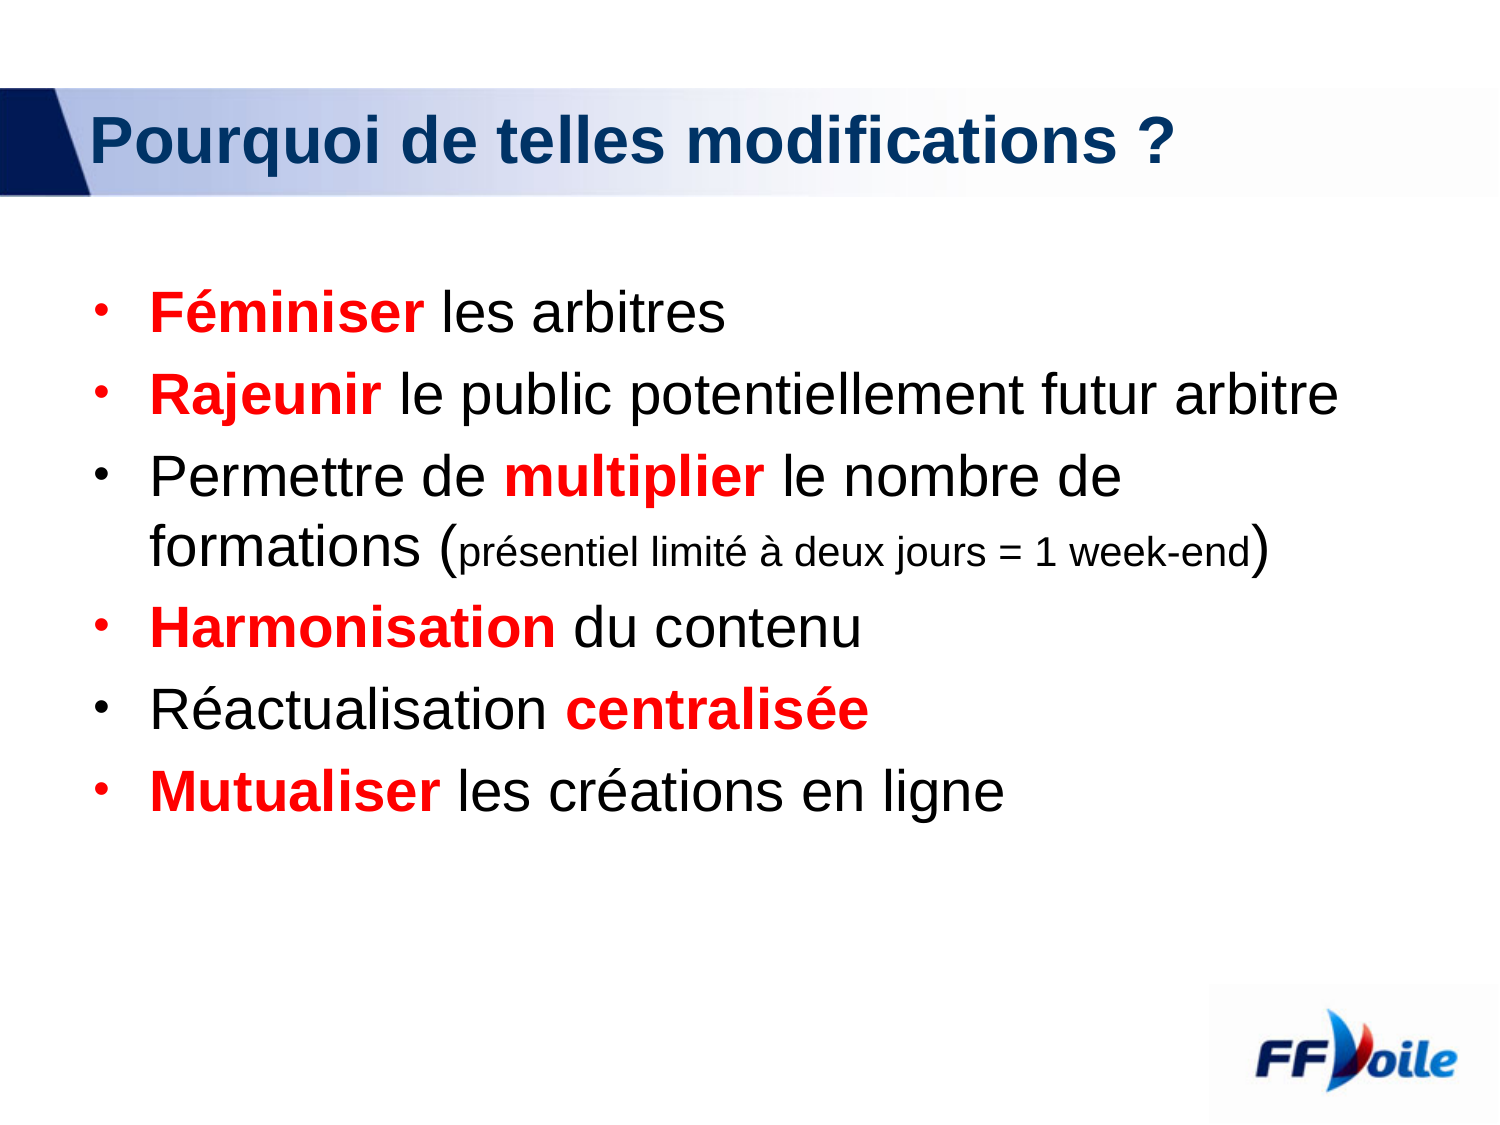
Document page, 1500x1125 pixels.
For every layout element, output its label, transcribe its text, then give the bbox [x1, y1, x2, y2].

picture [0, 88, 1500, 197]
title Pourquoi de telles modifications ? [75, 90, 1425, 197]
picture [1209, 984, 1500, 1125]
list Féminiser les arbitres Rajeunir le public potentiellement futur arbitre Permettre de multiplier le nombre de formations (présentiel limité à deux jours = 1 week-end) Harmonisation du contenu Réactualisation centralisée Mutualiser les créations en ligne [78, 267, 1425, 905]
